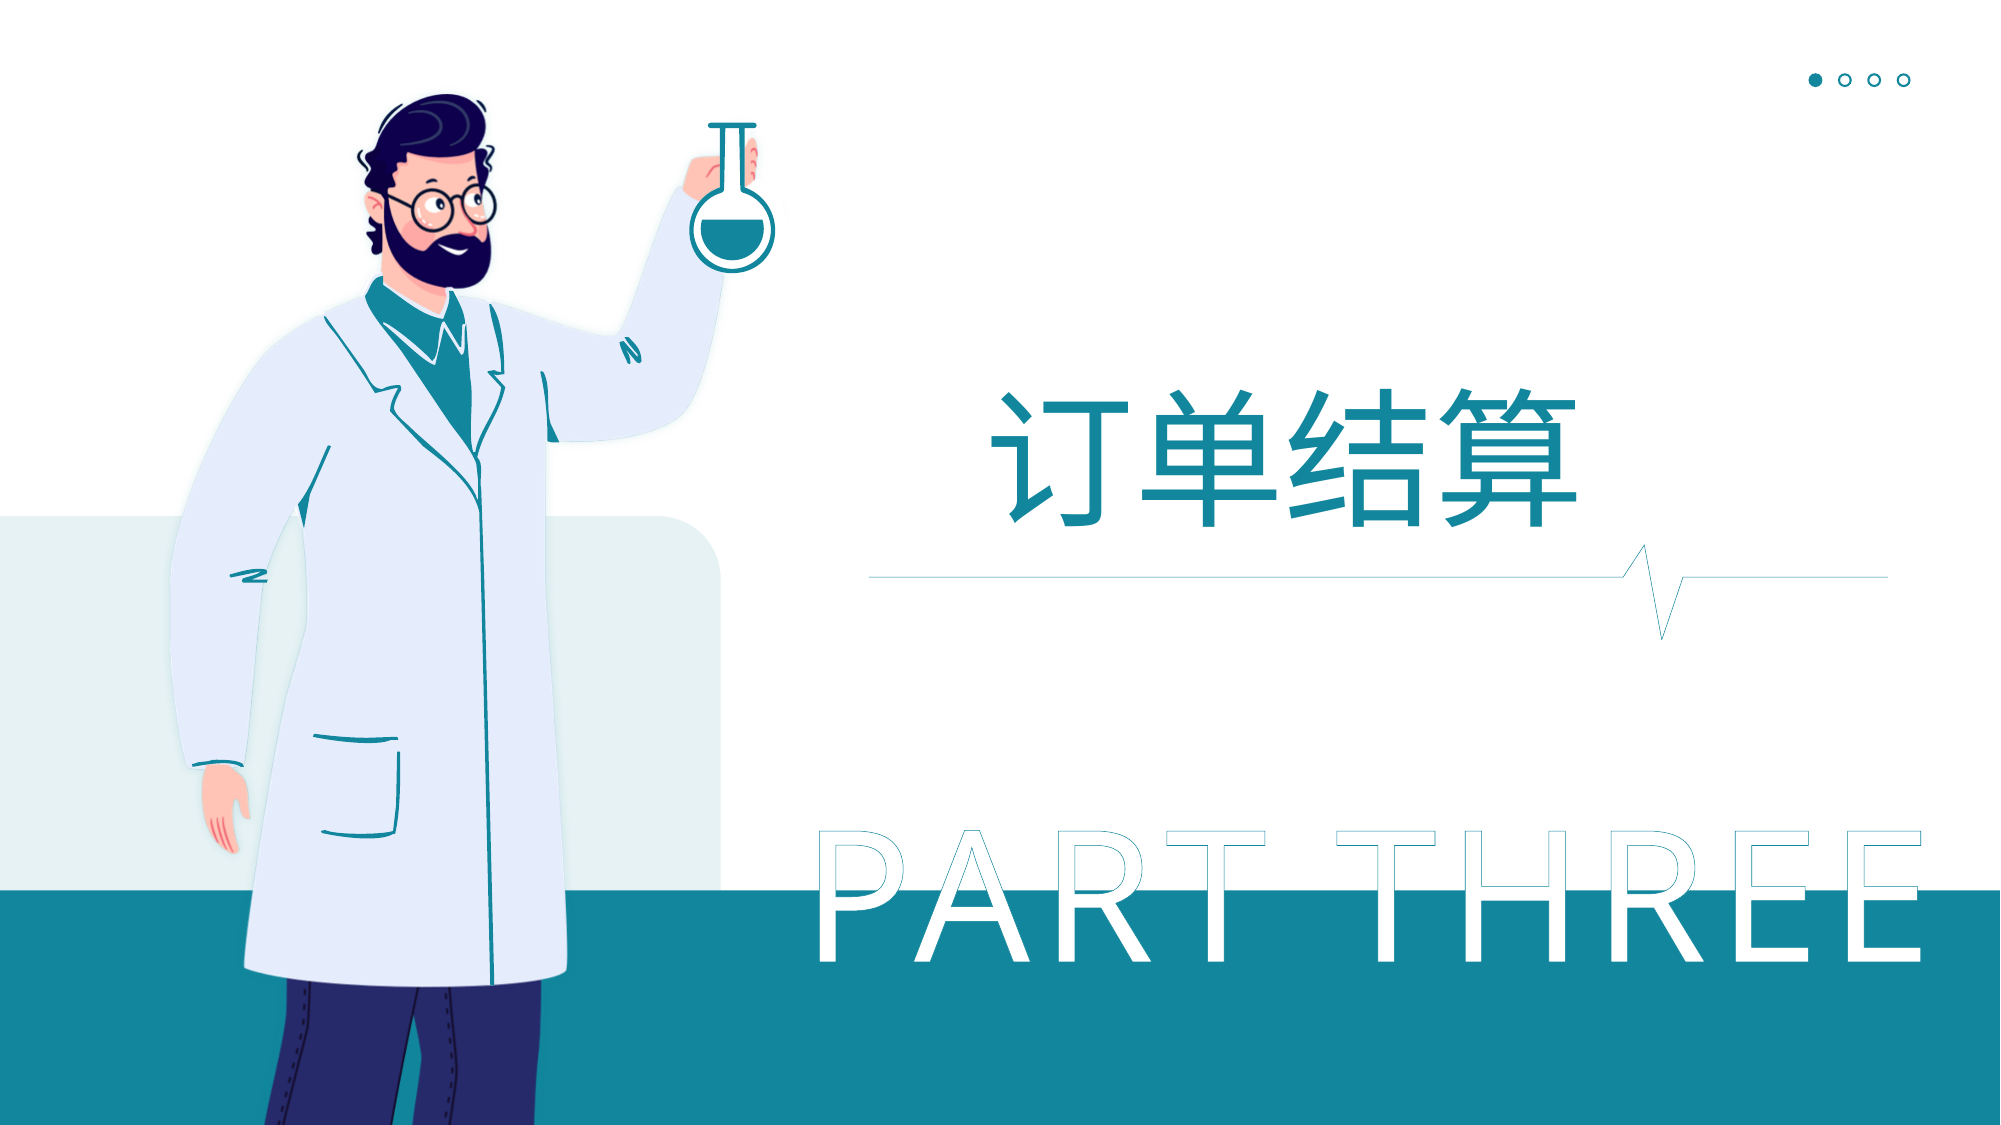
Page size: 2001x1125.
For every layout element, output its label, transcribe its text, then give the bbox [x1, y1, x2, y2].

picture [159, 83, 792, 1125]
title 订单结算 [984, 345, 1624, 545]
list PART THREE [801, 760, 1970, 1017]
